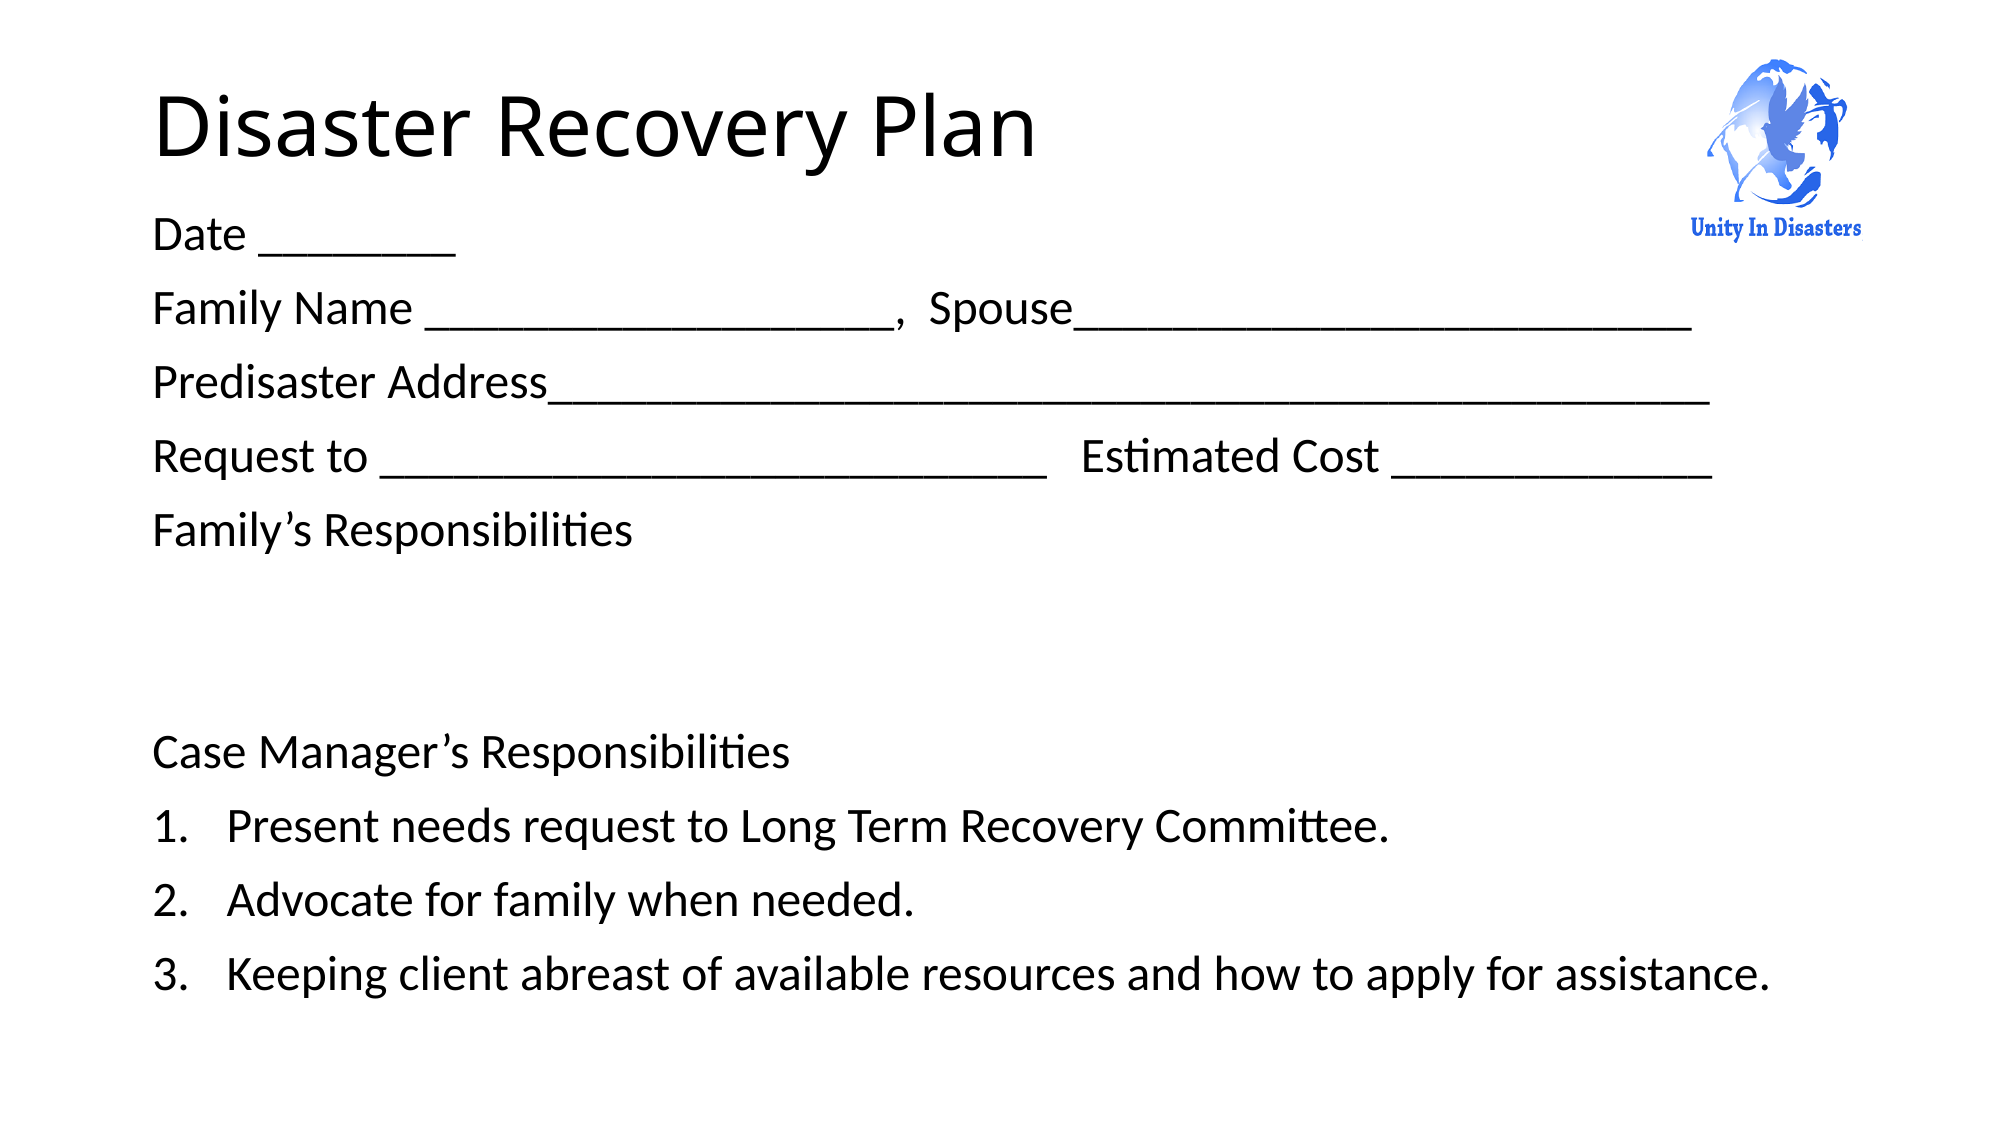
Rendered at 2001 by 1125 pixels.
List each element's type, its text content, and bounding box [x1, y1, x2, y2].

list Date ________ Family Name ___________________, Spouse_________________________ Predisaster Address_______________________________________________ Request to ___________________________ Estimated Cost _____________ Family’s Responsibilities Case Manager’s Responsibilities Present needs request to Long Term Recovery Committee. Advocate for family when needed. Keeping client abreast of available resources and how to apply for assistance. [137, 200, 1863, 1014]
title Disaster Recovery Plan [137, 59, 1863, 200]
